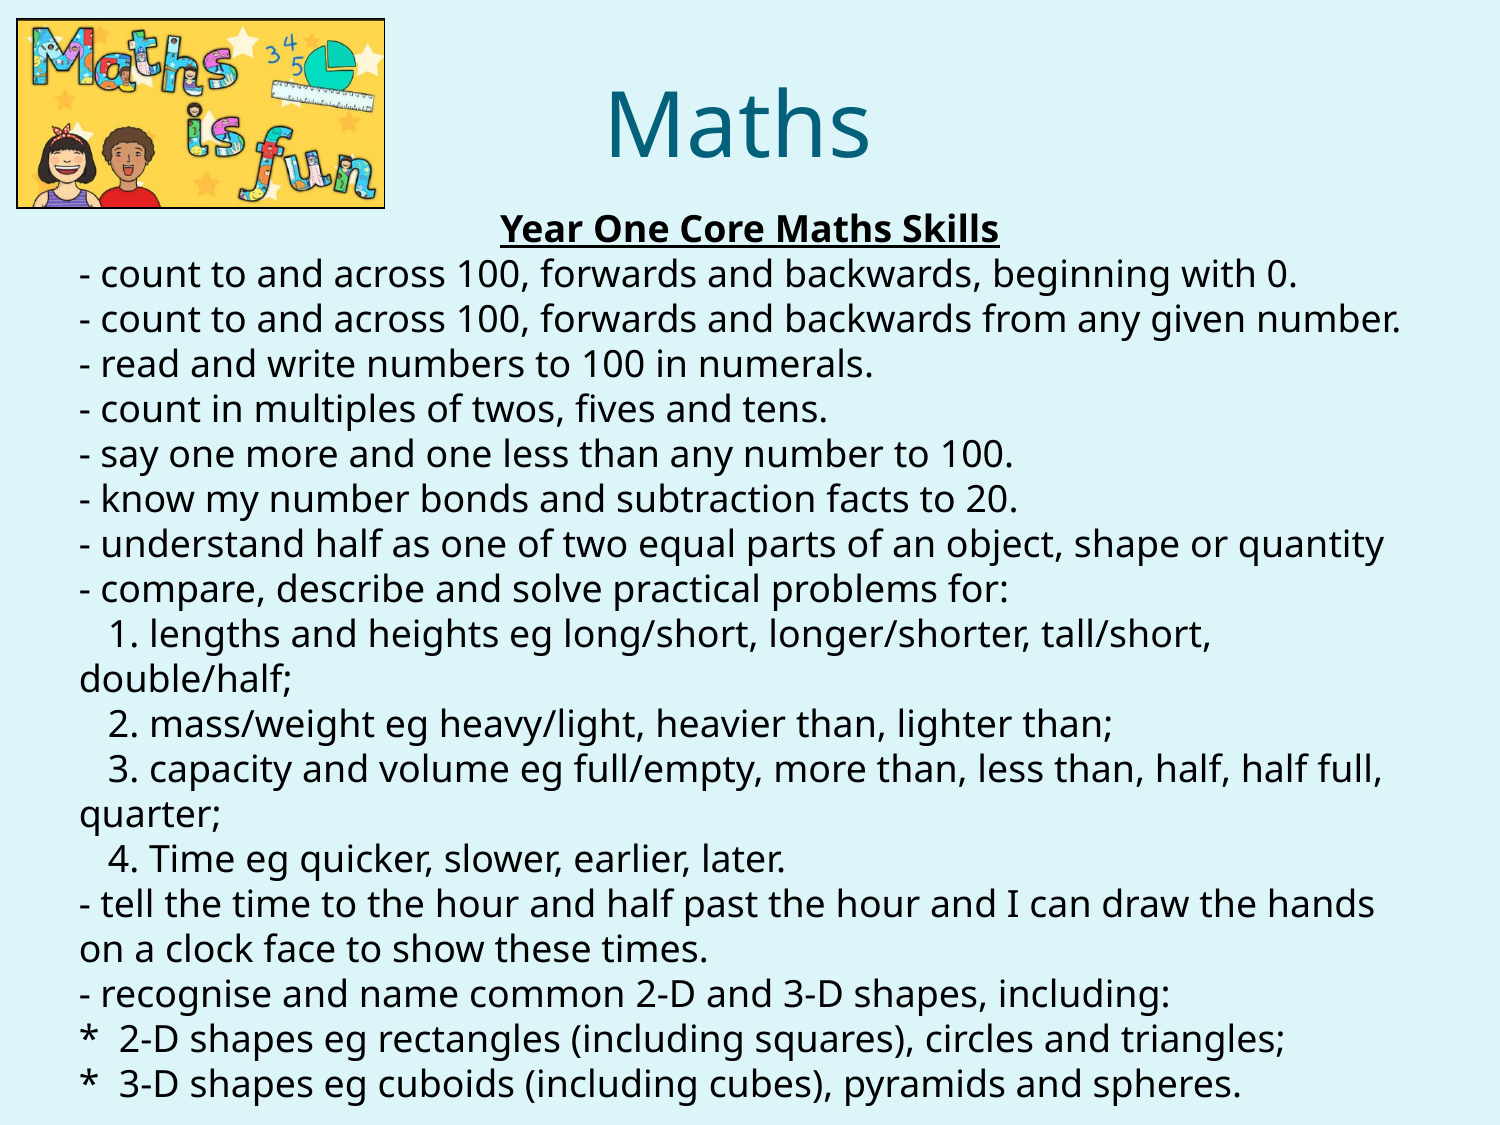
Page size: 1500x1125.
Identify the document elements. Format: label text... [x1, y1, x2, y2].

title Maths [495, 27, 1005, 197]
picture [17, 18, 385, 208]
text_box Year One Core Maths Skills - count to and across 100, forwards and backwards, beginning with 0. - count to and across 100, forwards and backwards from any given number. - read and write numbers to 100 in numerals. - count in multiples of twos, fives and tens. - say one more and one less than any number to 100. - know my number bonds and subtraction facts to 20. - understand half as one of two equal parts of an object, shape or quantity - compare, describe and solve practical problems for: 1. lengths and heights eg long/short, longer/shorter, tall/short, double/half; 2. mass/weight eg heavy/light, heavier than, lighter than; 3. capacity and volume eg full/empty, more than, less than, half, half full, quarter; 4. Time eg quicker, slower, earlier, later. - tell the time to the hour and half past the hour and I can draw the hands on a clock face to show these times. - recognise and name common 2-D and 3-D shapes, including: * 2-D shapes eg rectangles (including squares), circles and triangles; * 3-D shapes eg cuboids (including cubes), pyramids and spheres. [64, 197, 1436, 1113]
